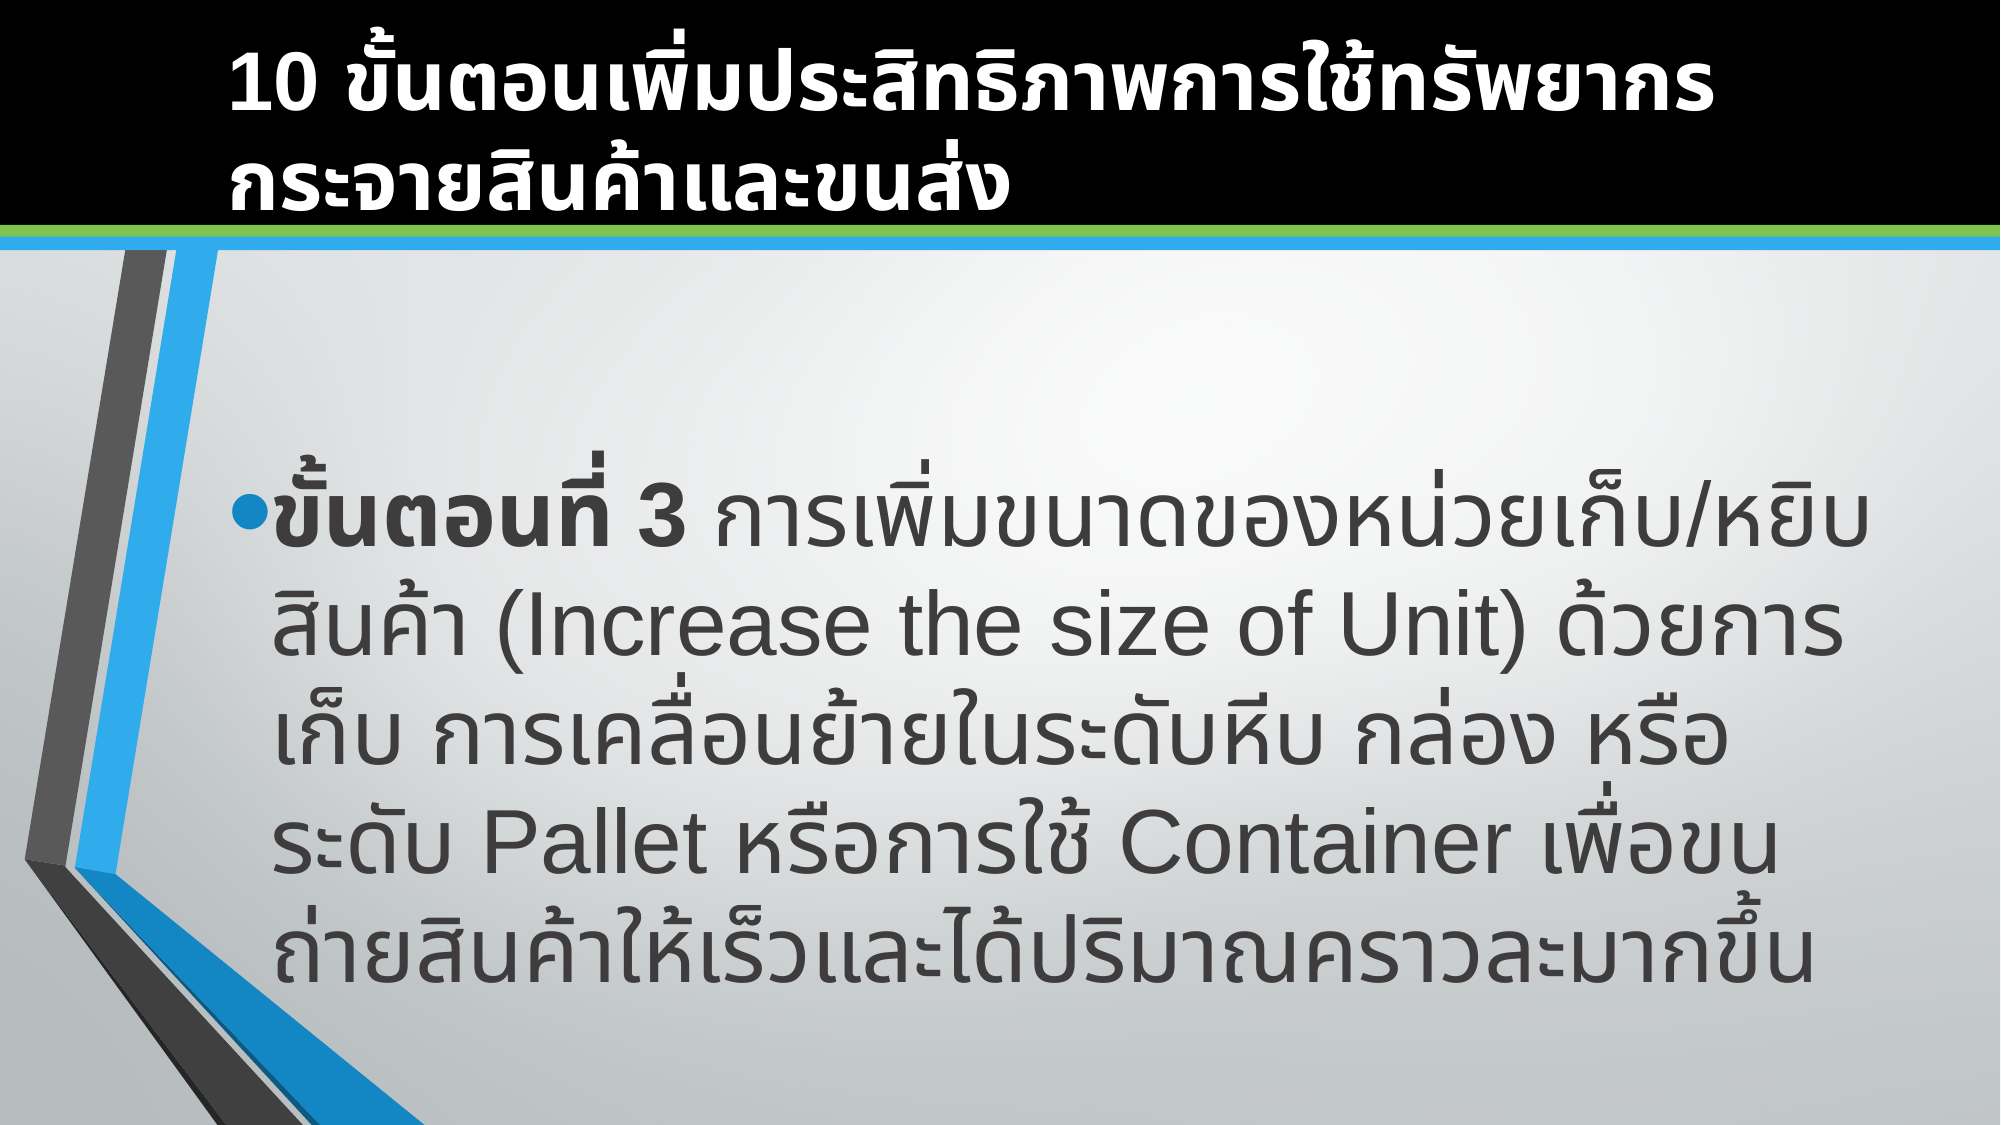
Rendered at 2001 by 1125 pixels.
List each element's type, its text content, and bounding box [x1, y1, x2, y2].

title 10 ขั้นตอนเพิ่มประสิทธิภาพการใช้ทรัพยากรกระจายสินค้าและขนส่ง [212, 41, 1788, 212]
list ขั้นตอนที่ 3 การเพิ่มขนาดของหน่วยเก็บ/หยิบสินค้า (Increase the size of Unit) ด้วยการเก็บ การเคลื่อนย้ายในระดับหีบ กล่อง หรือระดับ Pallet หรือการใช้ Container เพื่อขนถ่ายสินค้าให้เร็วและได้ปริมาณคราวละมากขึ้น [212, 443, 1914, 1013]
